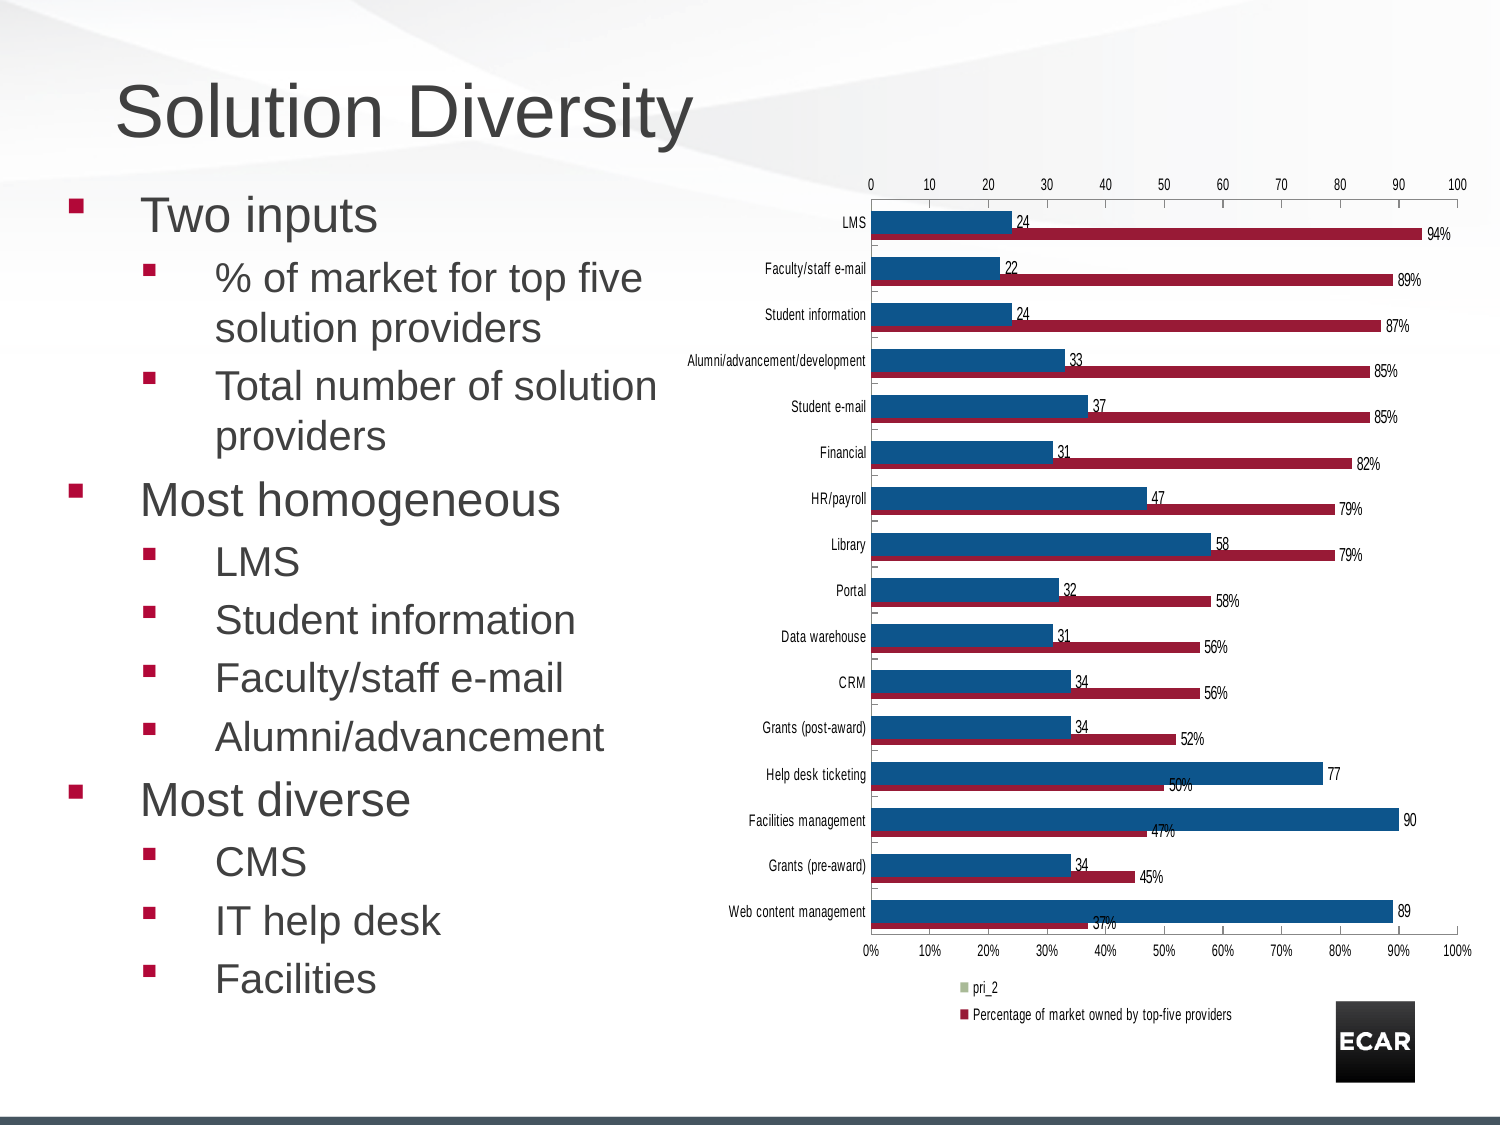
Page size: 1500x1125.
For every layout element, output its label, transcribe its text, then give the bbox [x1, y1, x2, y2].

text_box Two inputs % of market for top five solution providers Total number of solution providers Most homogeneous LMS Student information Faculty/staff e-mail Alumni/advancement Most diverse CMS IT help desk Facilities [50, 174, 686, 1038]
title Solution Diversity [99, 55, 1416, 174]
picture [0, 0, 1500, 1125]
chart [687, 174, 1488, 1044]
